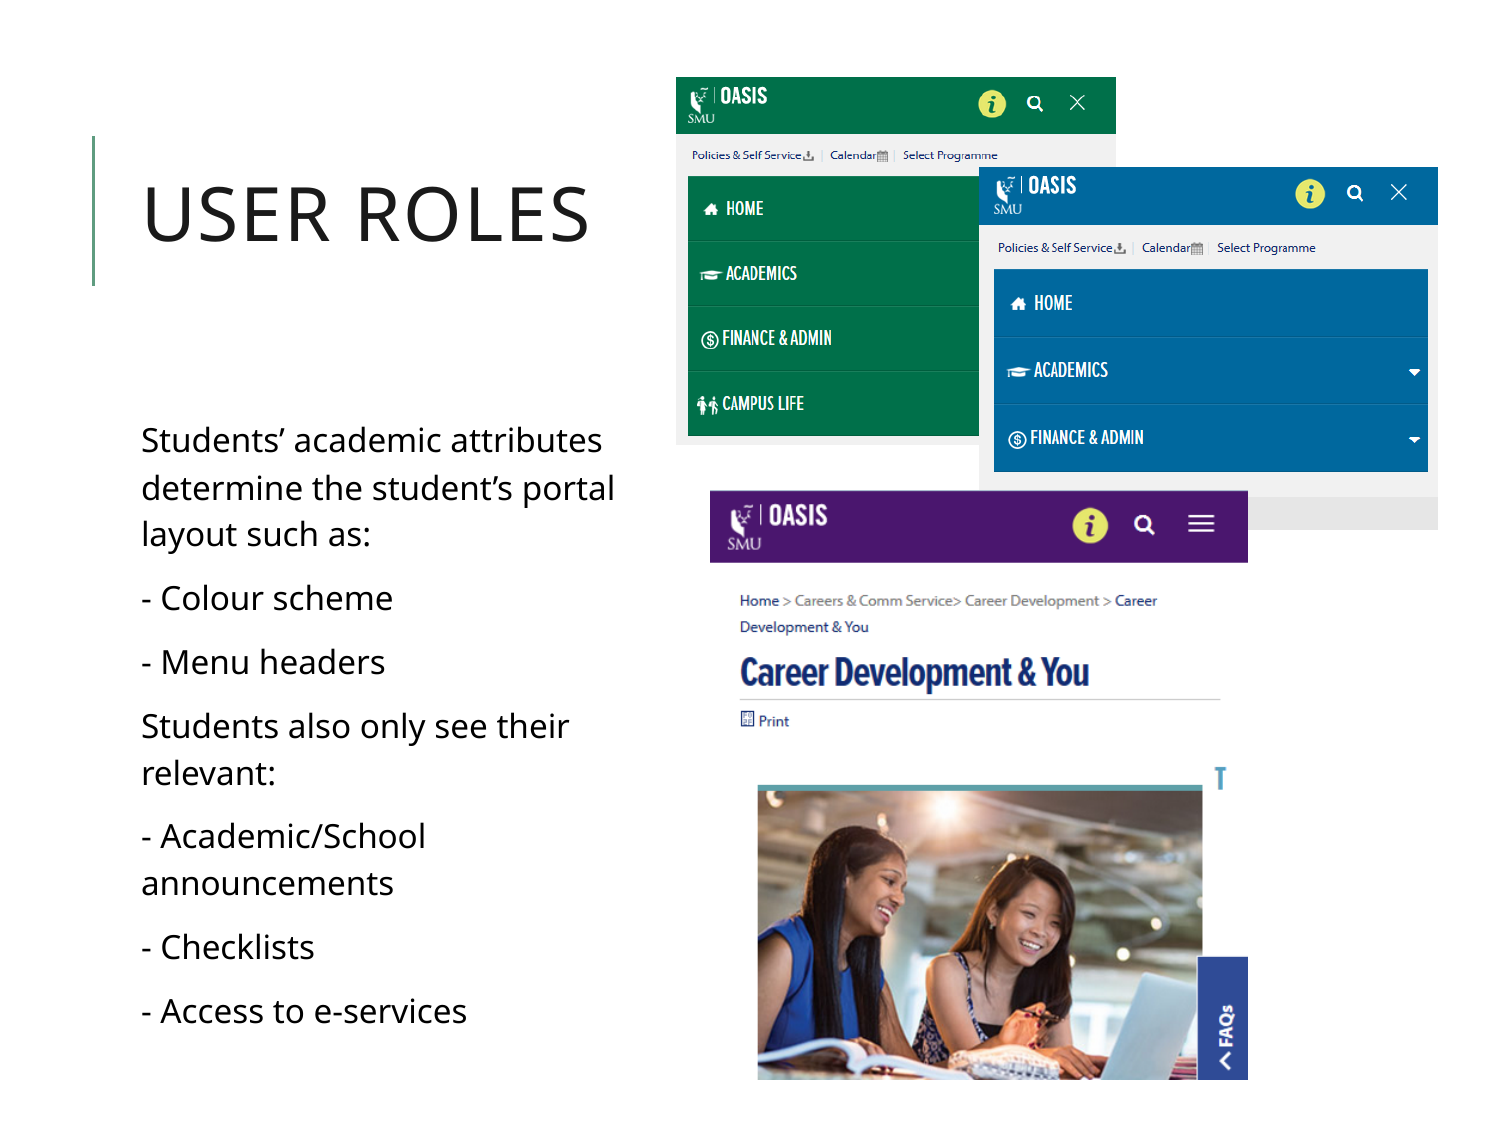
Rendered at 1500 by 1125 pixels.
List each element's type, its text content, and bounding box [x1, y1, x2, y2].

picture [1067, 176, 1075, 193]
picture [675, 77, 1439, 1080]
picture [1296, 179, 1325, 208]
picture [997, 181, 1007, 202]
picture [1030, 177, 1038, 193]
picture [1347, 186, 1358, 195]
picture [1041, 177, 1058, 193]
title User Roles [126, 77, 666, 363]
list Students’ academic attributes determine the student’s portal layout such as: - Colour scheme - Menu headers Students also only see their relevant: - Academic/School announcements - Checklists - Access to e-services [126, 404, 650, 1080]
